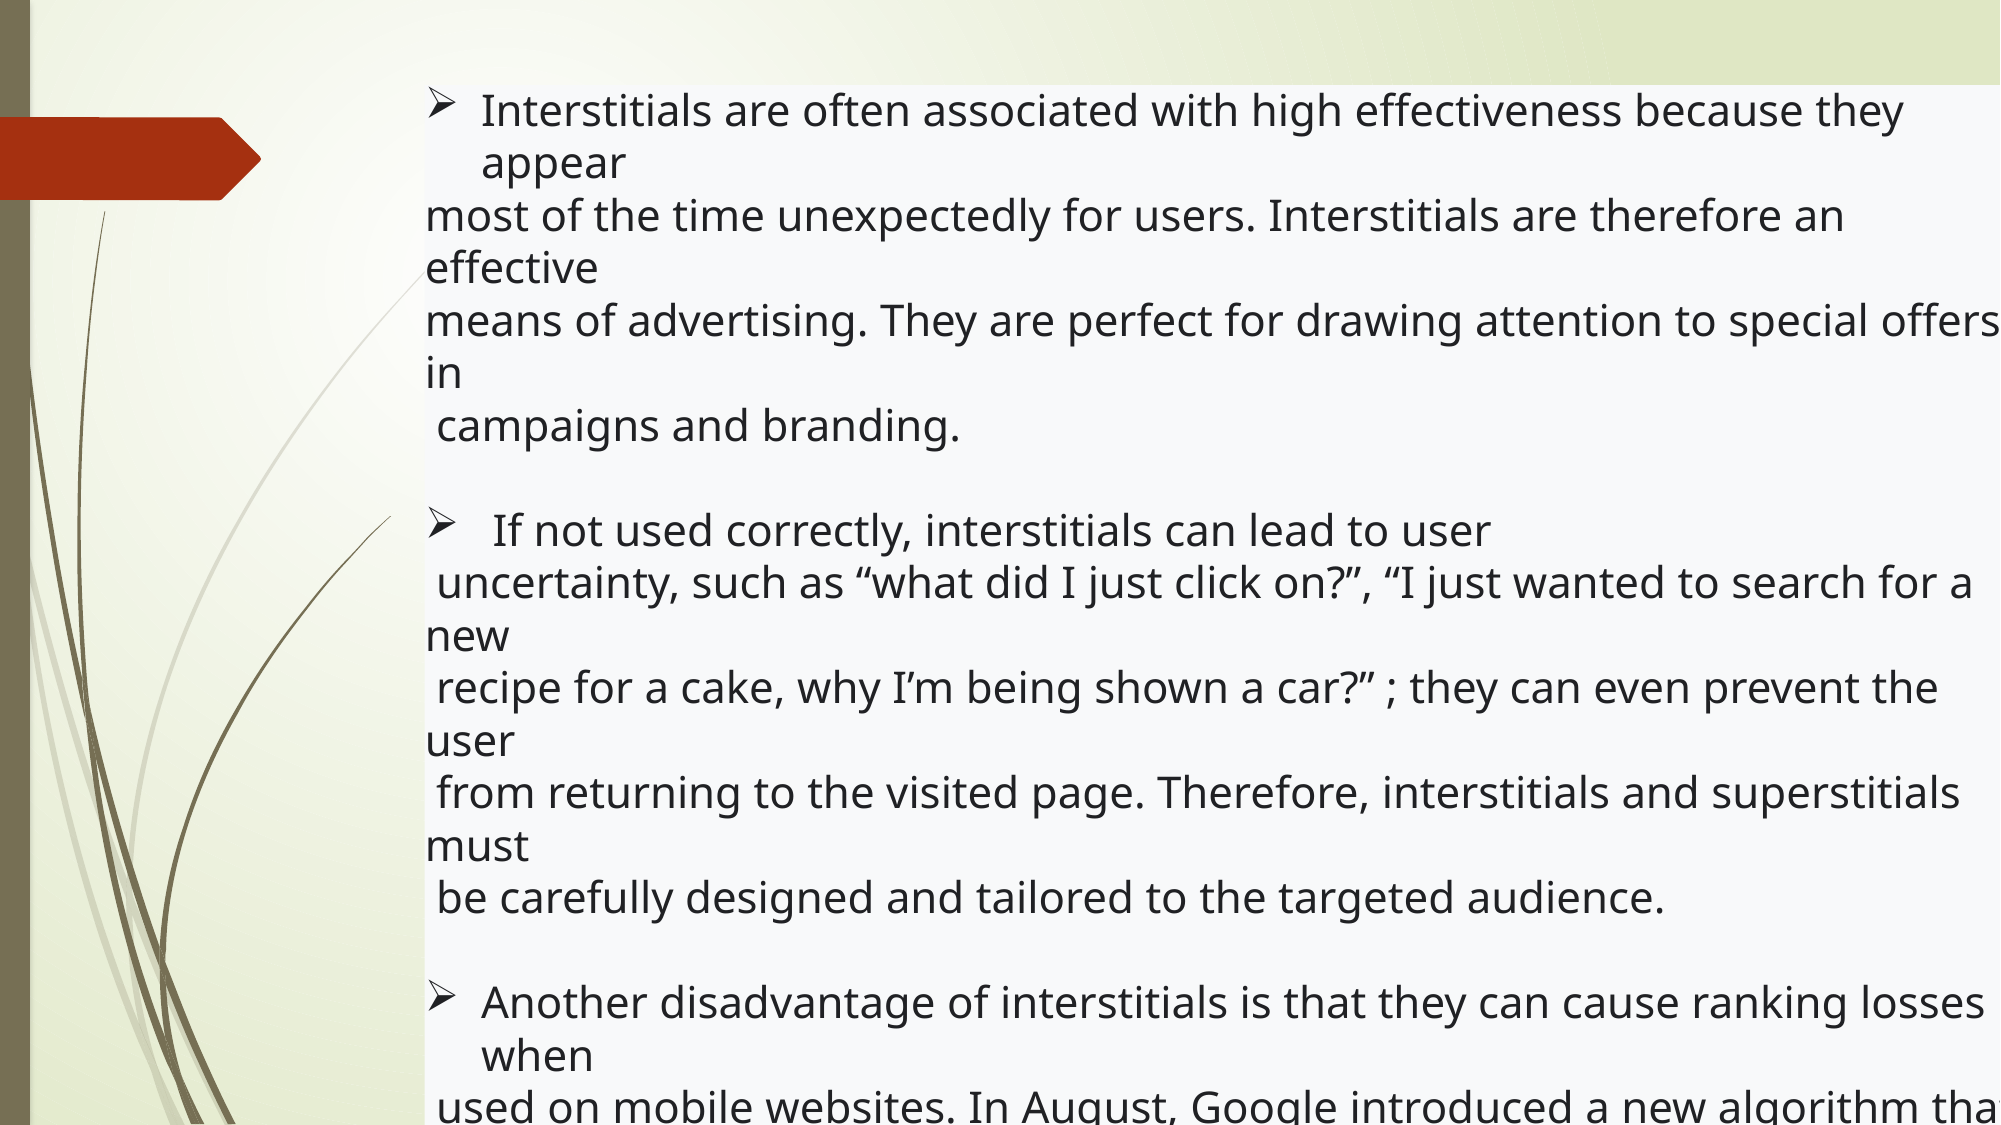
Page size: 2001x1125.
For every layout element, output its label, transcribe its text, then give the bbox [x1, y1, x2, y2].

list Interstitials are often associated with high effectiveness because they appear most of the time unexpectedly for users. Interstitials are therefore an effective means of advertising. They are perfect for drawing attention to special offers in campaigns and branding. If not used correctly, interstitials can lead to user uncertainty, such as “what did I just click on?”, “I just wanted to search for a new recipe for a cake, why I’m being shown a car?” ; they can even prevent the user from returning to the visited page. Therefore, interstitials and superstitials must be carefully designed and tailored to the targeted audience. Another disadvantage of interstitials is that they can cause ranking losses when used on mobile websites. In August, Google introduced a new algorithm that penalizes mobile websites for overlaying some form of interstitials. Google sees these interruptions as a sign of a damaged user experience [424, 85, 2000, 1125]
